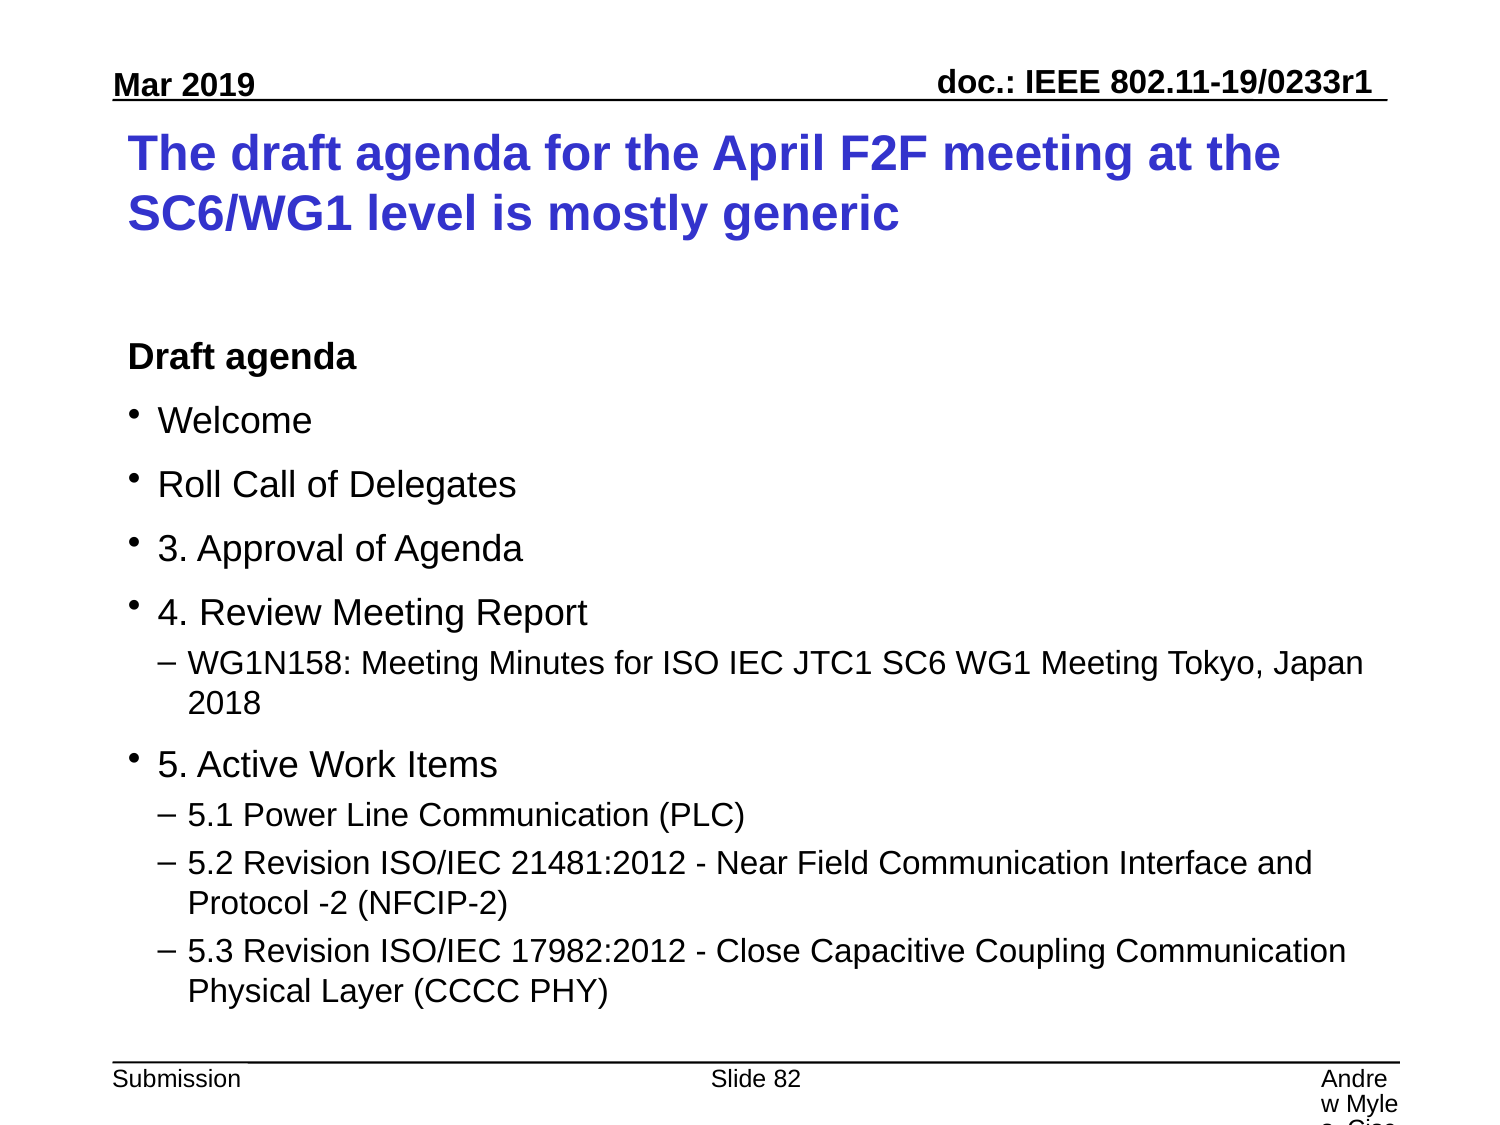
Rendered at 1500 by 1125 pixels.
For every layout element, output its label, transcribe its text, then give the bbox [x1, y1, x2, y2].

footer Andrew Myles, Cisco [1320, 1061, 1402, 1093]
slide_number Slide 82 [709, 1061, 803, 1093]
list Draft agenda Welcome Roll Call of Delegates 3. Approval of Agenda 4. Review Meeting Report WG1N158: Meeting Minutes for ISO IEC JTC1 SC6 WG1 Meeting Tokyo, Japan 2018 5. Active Work Items 5.1 Power Line Communication (PLC) 5.2 Revision ISO/IEC 21481:2012 - Near Field Communication Interface and Protocol -2 (NFCIP-2) 5.3 Revision ISO/IEC 17982:2012 - Close Capacitive Coupling Communication Physical Layer (CCCC PHY) [112, 324, 1388, 1000]
title The draft agenda for the April F2F meeting at the SC6/WG1 level is mostly generic [112, 112, 1388, 288]
